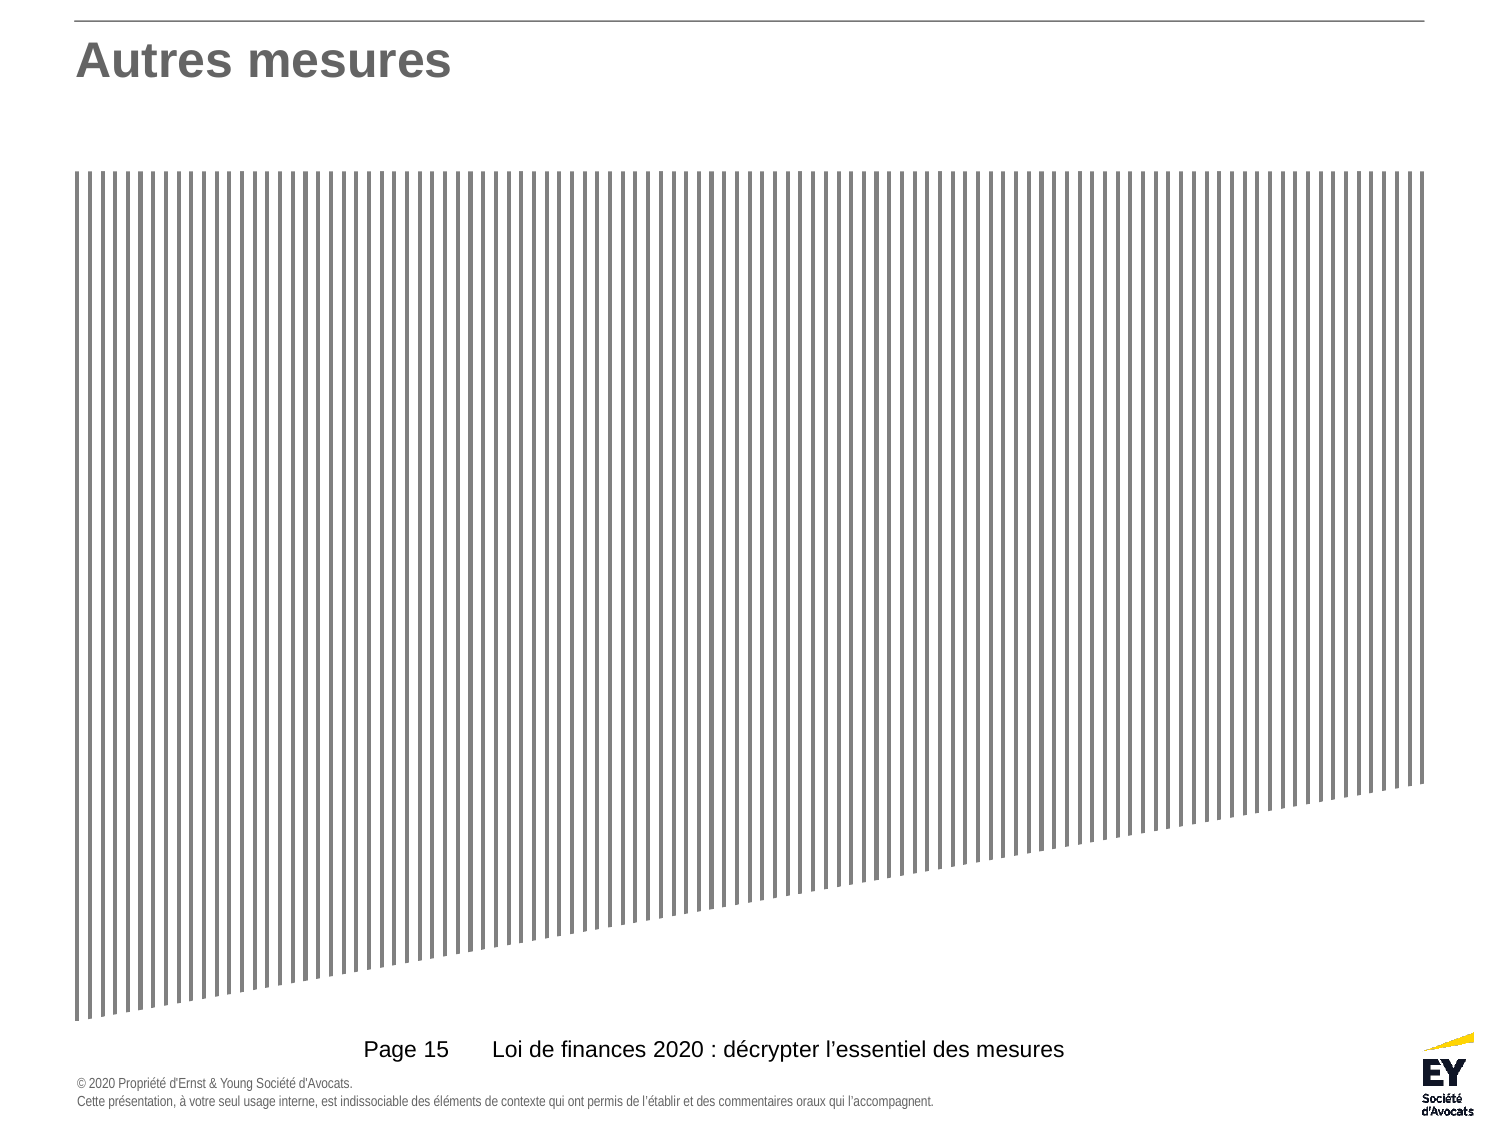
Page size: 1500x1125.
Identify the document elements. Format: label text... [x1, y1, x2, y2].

picture [1396, 1023, 1500, 1125]
title Autres mesures [75, 21, 1426, 163]
